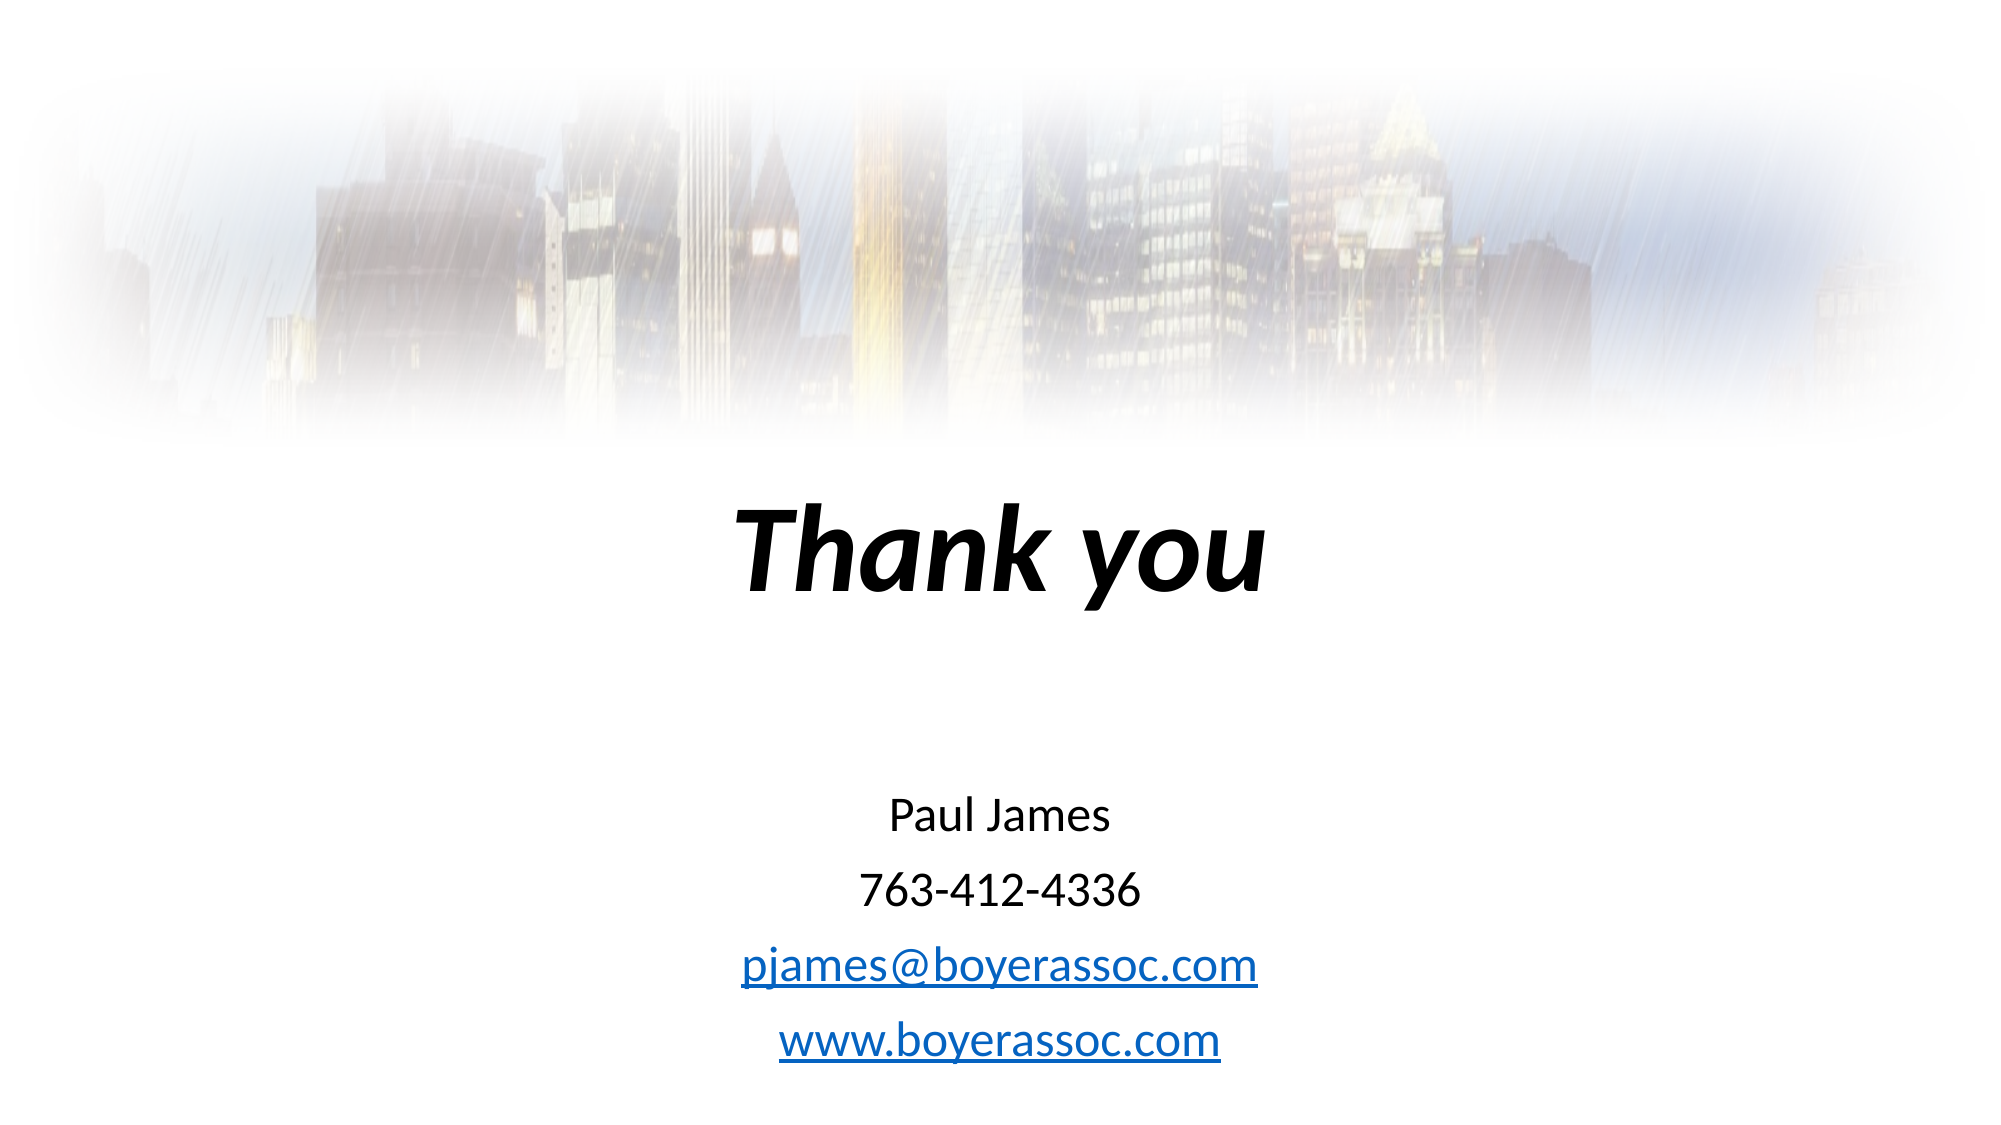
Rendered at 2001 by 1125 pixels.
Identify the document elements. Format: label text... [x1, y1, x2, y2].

picture [0, 61, 2000, 455]
subtitle Paul James 763-412-4336 pjames@boyerassoc.com www.boyerassoc.com [715, 780, 1285, 1102]
title Thank you [249, 455, 1750, 627]
